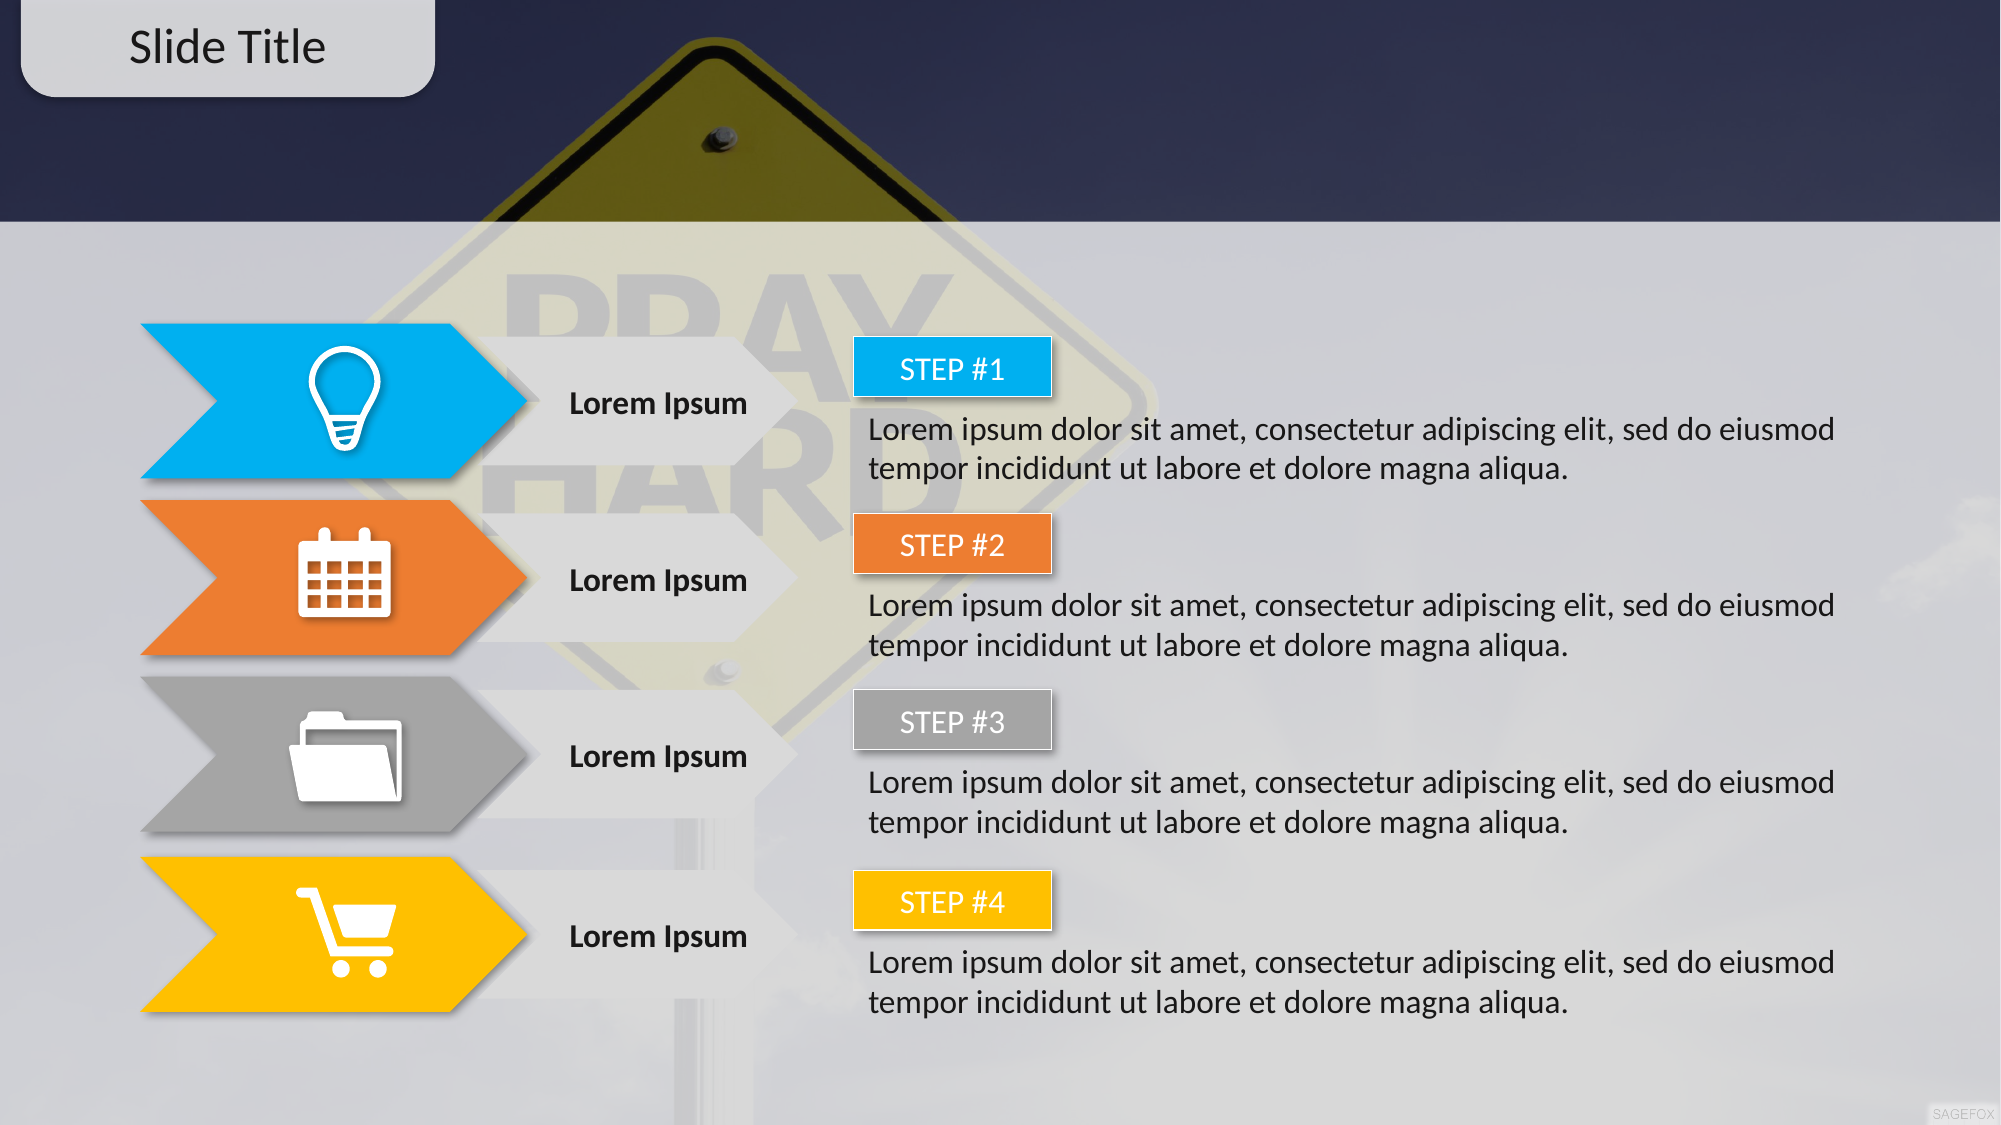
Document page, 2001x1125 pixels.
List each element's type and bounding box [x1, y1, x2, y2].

text_box [20, 0, 436, 98]
text_box [476, 513, 799, 642]
text_box [853, 870, 1907, 1029]
text_box [476, 689, 799, 819]
text_box [528, 336, 799, 466]
text_box [853, 336, 1907, 496]
text_box [140, 676, 528, 832]
text_box [140, 500, 528, 656]
picture [0, 0, 2001, 1100]
text_box [140, 856, 528, 1012]
text_box [476, 870, 799, 999]
text_box [0, 221, 2000, 1125]
text_box [140, 323, 528, 479]
text_box [853, 689, 1907, 849]
text_box [853, 513, 1907, 672]
